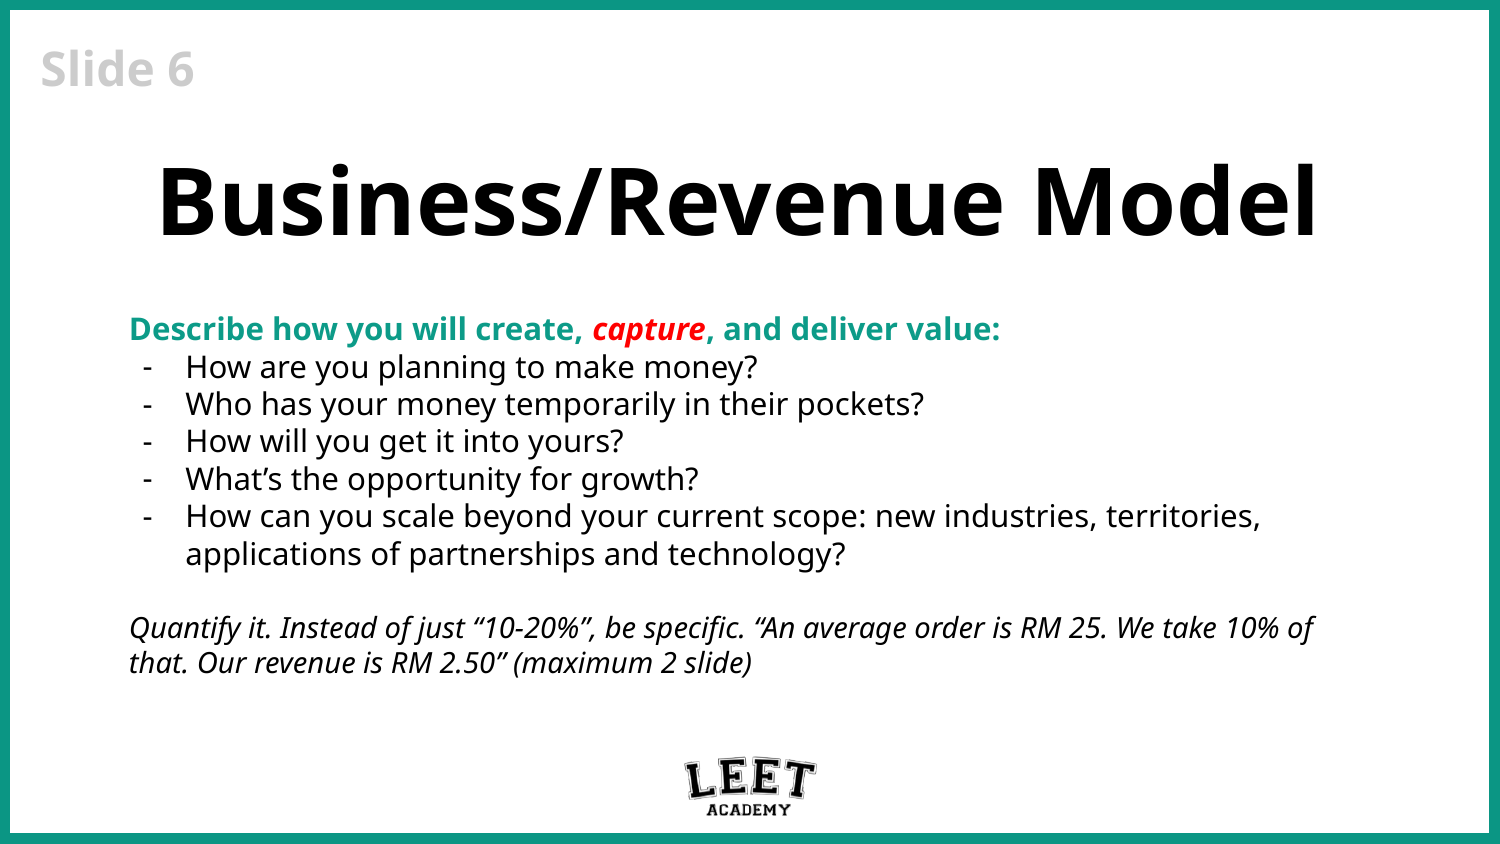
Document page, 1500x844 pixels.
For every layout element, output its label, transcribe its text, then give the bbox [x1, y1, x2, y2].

text_box Business/Revenue Model [117, 135, 1383, 265]
text_box Describe how you will create, capture, and deliver value: How are you planning to make money? Who has your money temporarily in their pockets? How will you get it into yours? What’s the opportunity for growth? How can you scale beyond your current scope: new industries, territories, applications of partnerships and technology? Quantify it. Instead of just “10-20%”, be specific. “An average order is RM 25. We take 10% of that. Our revenue is RM 2.50” (maximum 2 slide) [117, 303, 1383, 647]
text_box [0, 0, 1500, 844]
picture [614, 734, 886, 844]
text_box Slide 6 [29, 27, 313, 115]
